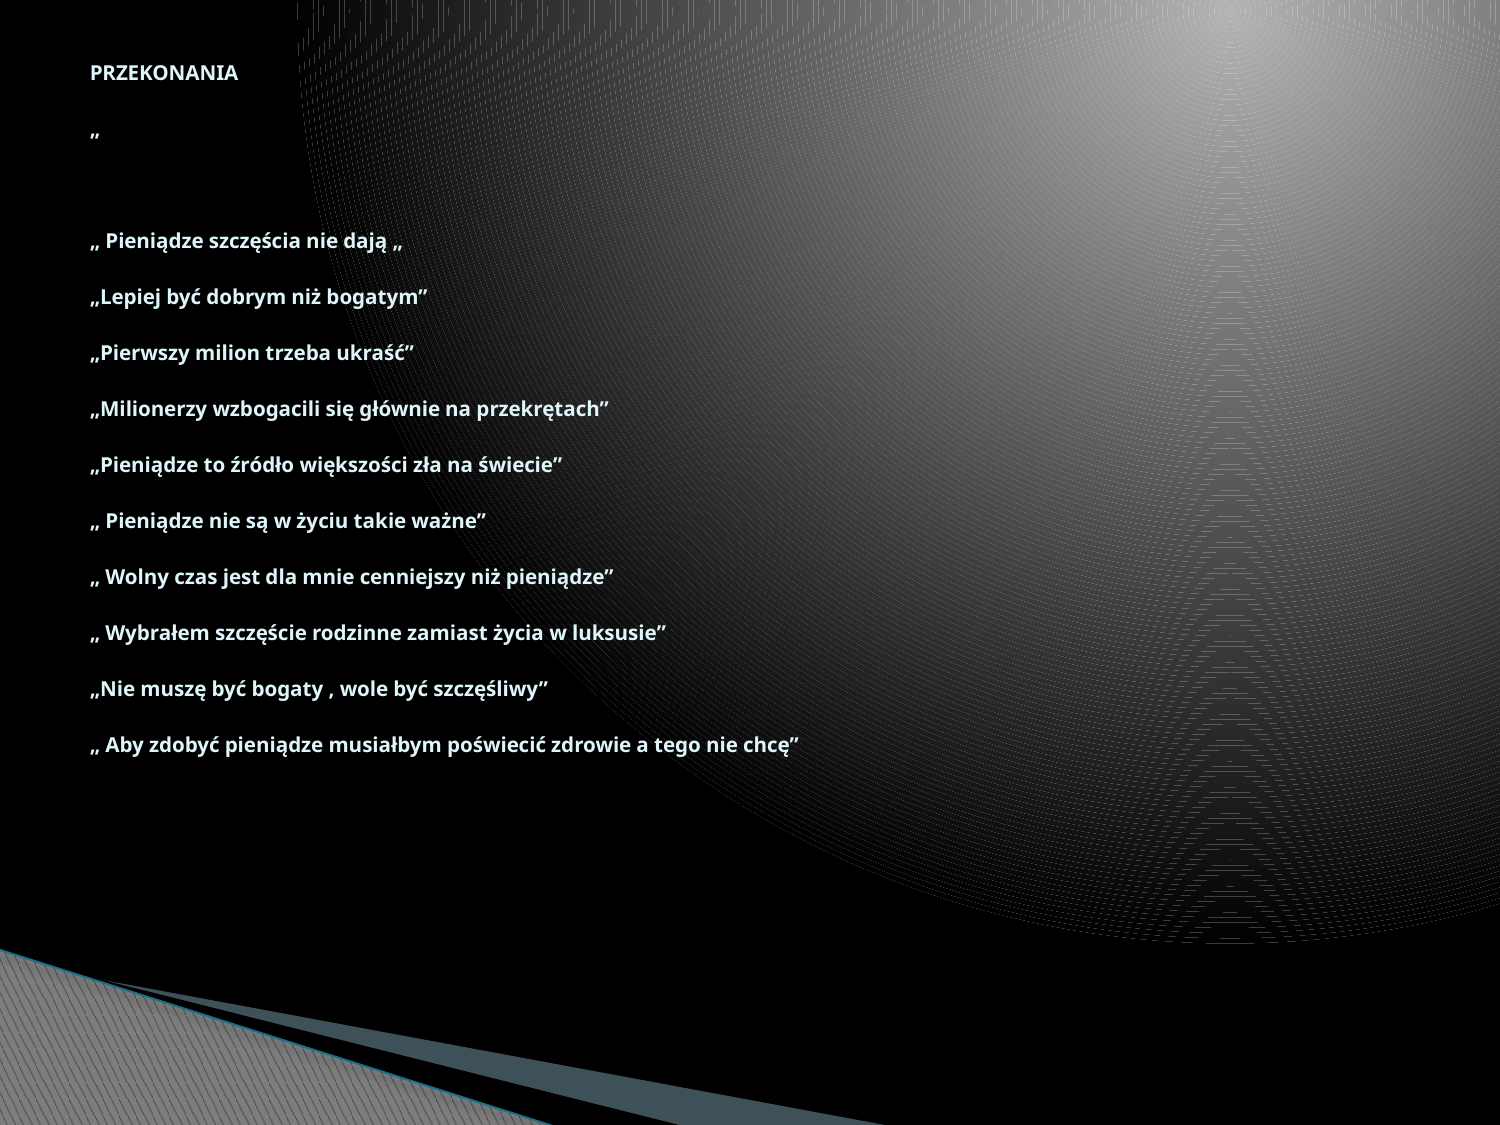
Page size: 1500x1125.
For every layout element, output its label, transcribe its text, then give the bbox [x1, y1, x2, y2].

title PRZEKONANIA „ „ Pieniądze szczęścia nie dają „ „Lepiej być dobrym niż bogatym” „Pierwszy milion trzeba ukraść” „Milionerzy wzbogacili się głównie na przekrętach” „Pieniądze to źródło większości zła na świecie” „ Pieniądze nie są w życiu takie ważne” „ Wolny czas jest dla mnie cenniejszy niż pieniądze” „ Wybrałem szczęście rodzinne zamiast życia w luksusie” „Nie muszę być bogaty , wole być szczęśliwy” „ Aby zdobyć pieniądze musiałbym poświecić zdrowie a tego nie chcę” [75, 45, 1425, 965]
picture [0, 952, 543, 1125]
